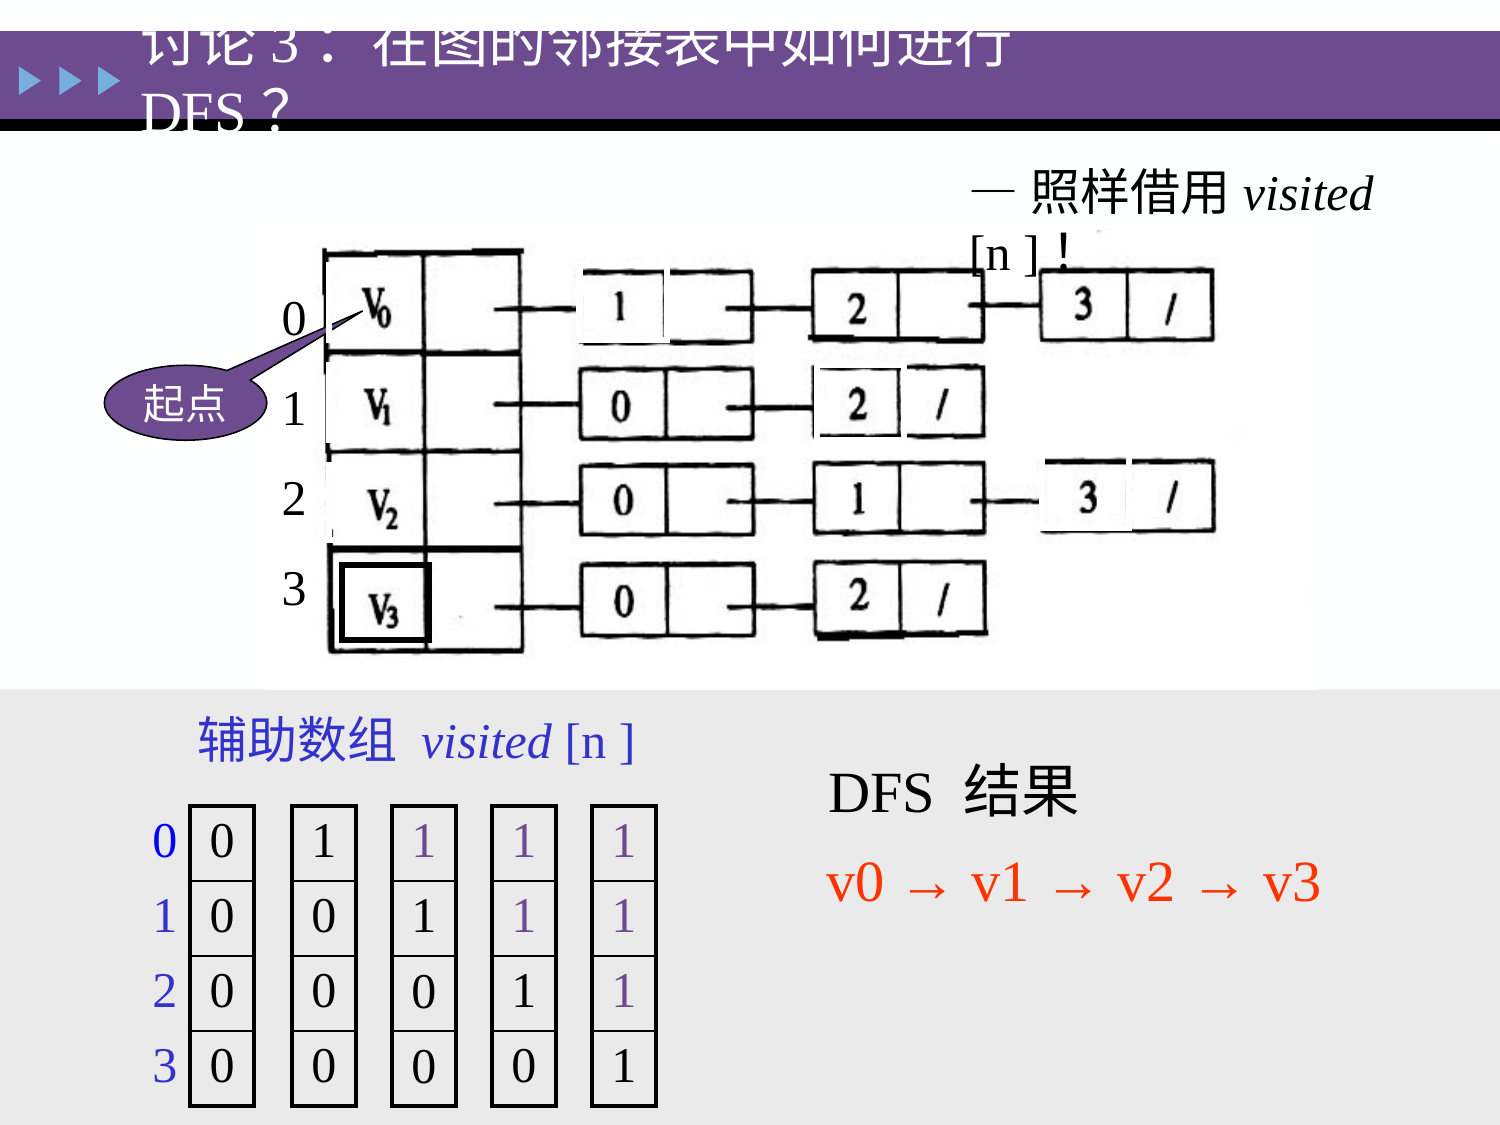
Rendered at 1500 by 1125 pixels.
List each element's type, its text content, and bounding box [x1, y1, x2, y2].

table_cell 3 [127, 1031, 202, 1106]
table_cell 1 [494, 882, 554, 955]
text_box DFS 结果 [813, 747, 1095, 832]
table_cell 1 [394, 882, 454, 955]
table_header 0 [127, 806, 202, 881]
text_box 讨论3：在图的邻接表中如何进行DFS？ [125, 24, 1201, 125]
table_cell 0 [394, 1032, 454, 1104]
table_cell 0 [202, 957, 252, 1030]
text_box 起点 [104, 355, 261, 441]
table_cell 0 [294, 957, 354, 1030]
table_cell 0 [202, 882, 252, 955]
picture [266, 227, 1318, 690]
text_box [0, 689, 1500, 1125]
table_cell 1 [594, 882, 654, 955]
text_box —照样借用visited [n ]！ [954, 153, 1500, 289]
text_box 辅助数组 visited [n ] [183, 700, 656, 776]
table_cell 1 [594, 957, 654, 1030]
text_box v0 → v1 → v2 → v3 [811, 835, 1374, 921]
table_cell 1 [127, 881, 202, 956]
table_header 1 [494, 808, 554, 880]
table_header 0 [202, 808, 252, 880]
table_cell 0 [294, 1032, 354, 1104]
table_cell 0 [202, 1032, 252, 1104]
table_cell 0 [294, 882, 354, 955]
table_cell 0 [494, 1032, 554, 1104]
table_cell 0 [394, 957, 454, 1030]
table_header 1 [594, 808, 654, 880]
table_cell 1 [594, 1032, 654, 1104]
table_header 1 [294, 808, 354, 880]
table_cell 2 [127, 956, 202, 1031]
table_cell 1 [494, 957, 554, 1030]
table_header 1 [394, 808, 454, 880]
